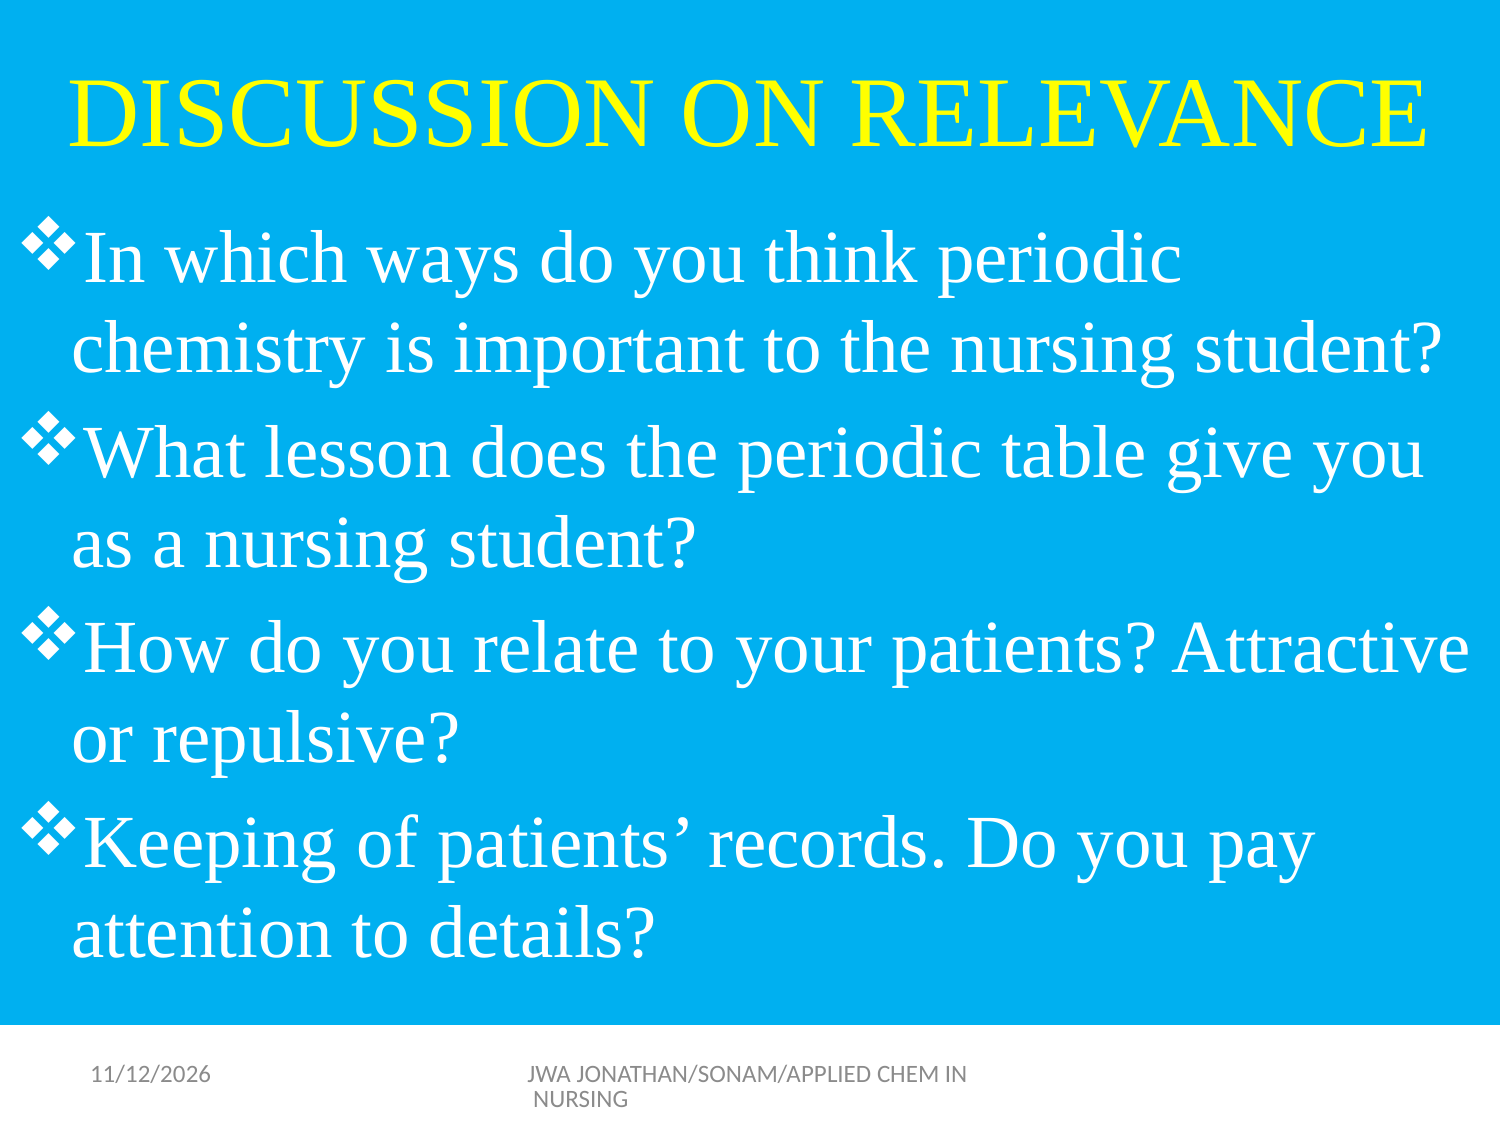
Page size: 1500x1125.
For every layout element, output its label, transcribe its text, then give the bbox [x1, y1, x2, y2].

title DISCUSSION ON RELEVANCE [0, 0, 1500, 200]
list In which ways do you think periodic chemistry is important to the nursing student? What lesson does the periodic table give you as a nursing student? How do you relate to your patients? Attractive or repulsive? Keeping of patients’ records. Do you pay attention to details? [0, 200, 1500, 1025]
footer JWA JONATHAN/SONAM/APPLIED CHEM IN NURSING [512, 1042, 988, 1103]
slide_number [75, 1042, 425, 1103]
